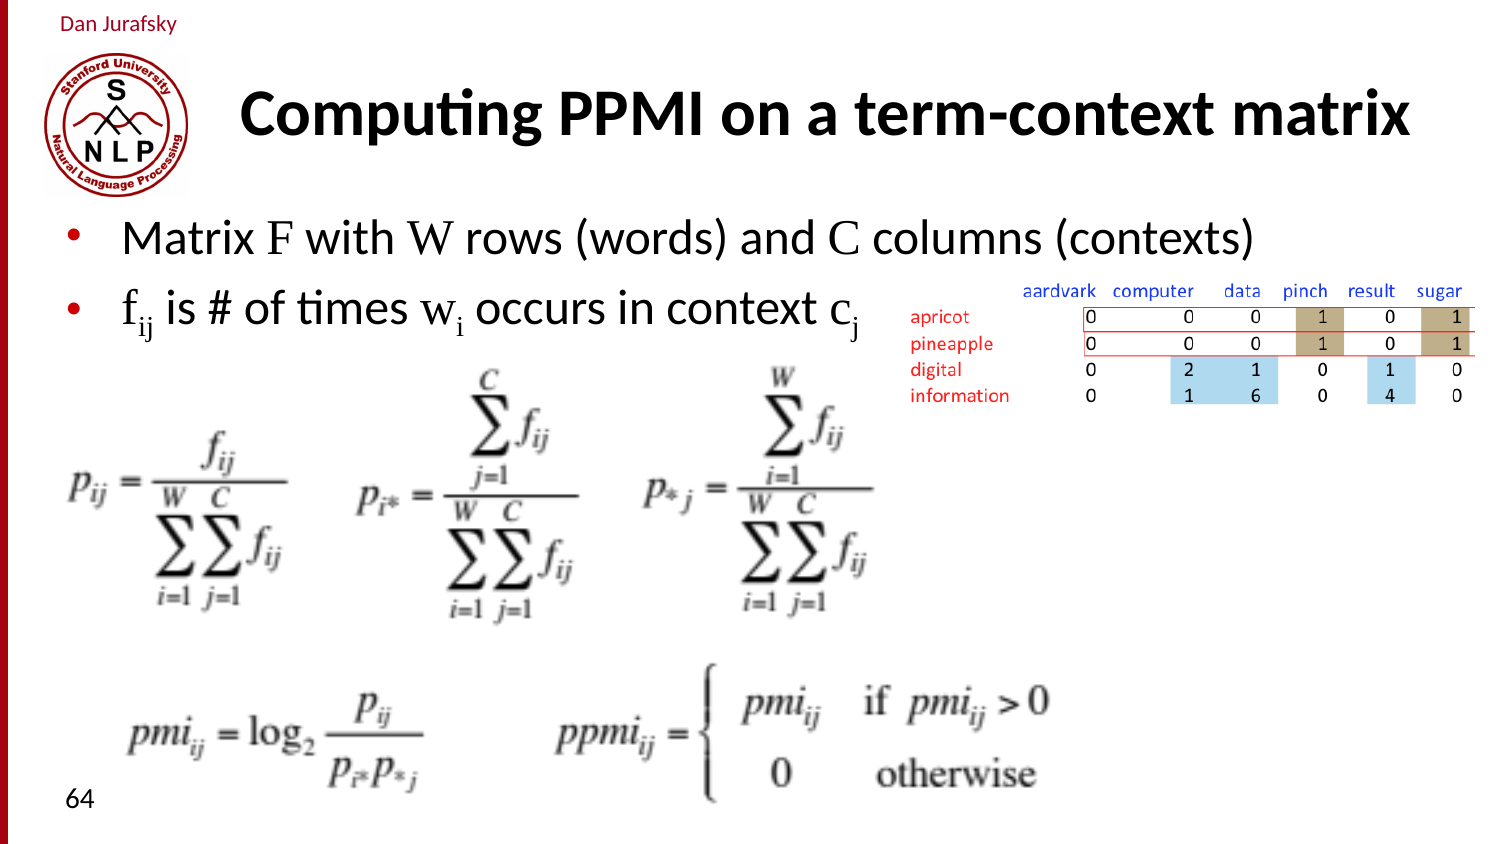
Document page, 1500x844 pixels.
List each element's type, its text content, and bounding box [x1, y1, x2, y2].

list Matrix F with W rows (words) and C columns (contexts) fij is # of times wi occurs in context cj [50, 196, 1450, 744]
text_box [549, 659, 1075, 807]
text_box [637, 359, 878, 620]
picture [44, 53, 188, 197]
picture [899, 271, 1476, 409]
title Computing PPMI on a term-context matrix [225, 34, 1450, 157]
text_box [62, 421, 292, 614]
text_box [121, 673, 427, 798]
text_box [349, 359, 583, 627]
slide_number 64 [49, 771, 376, 829]
